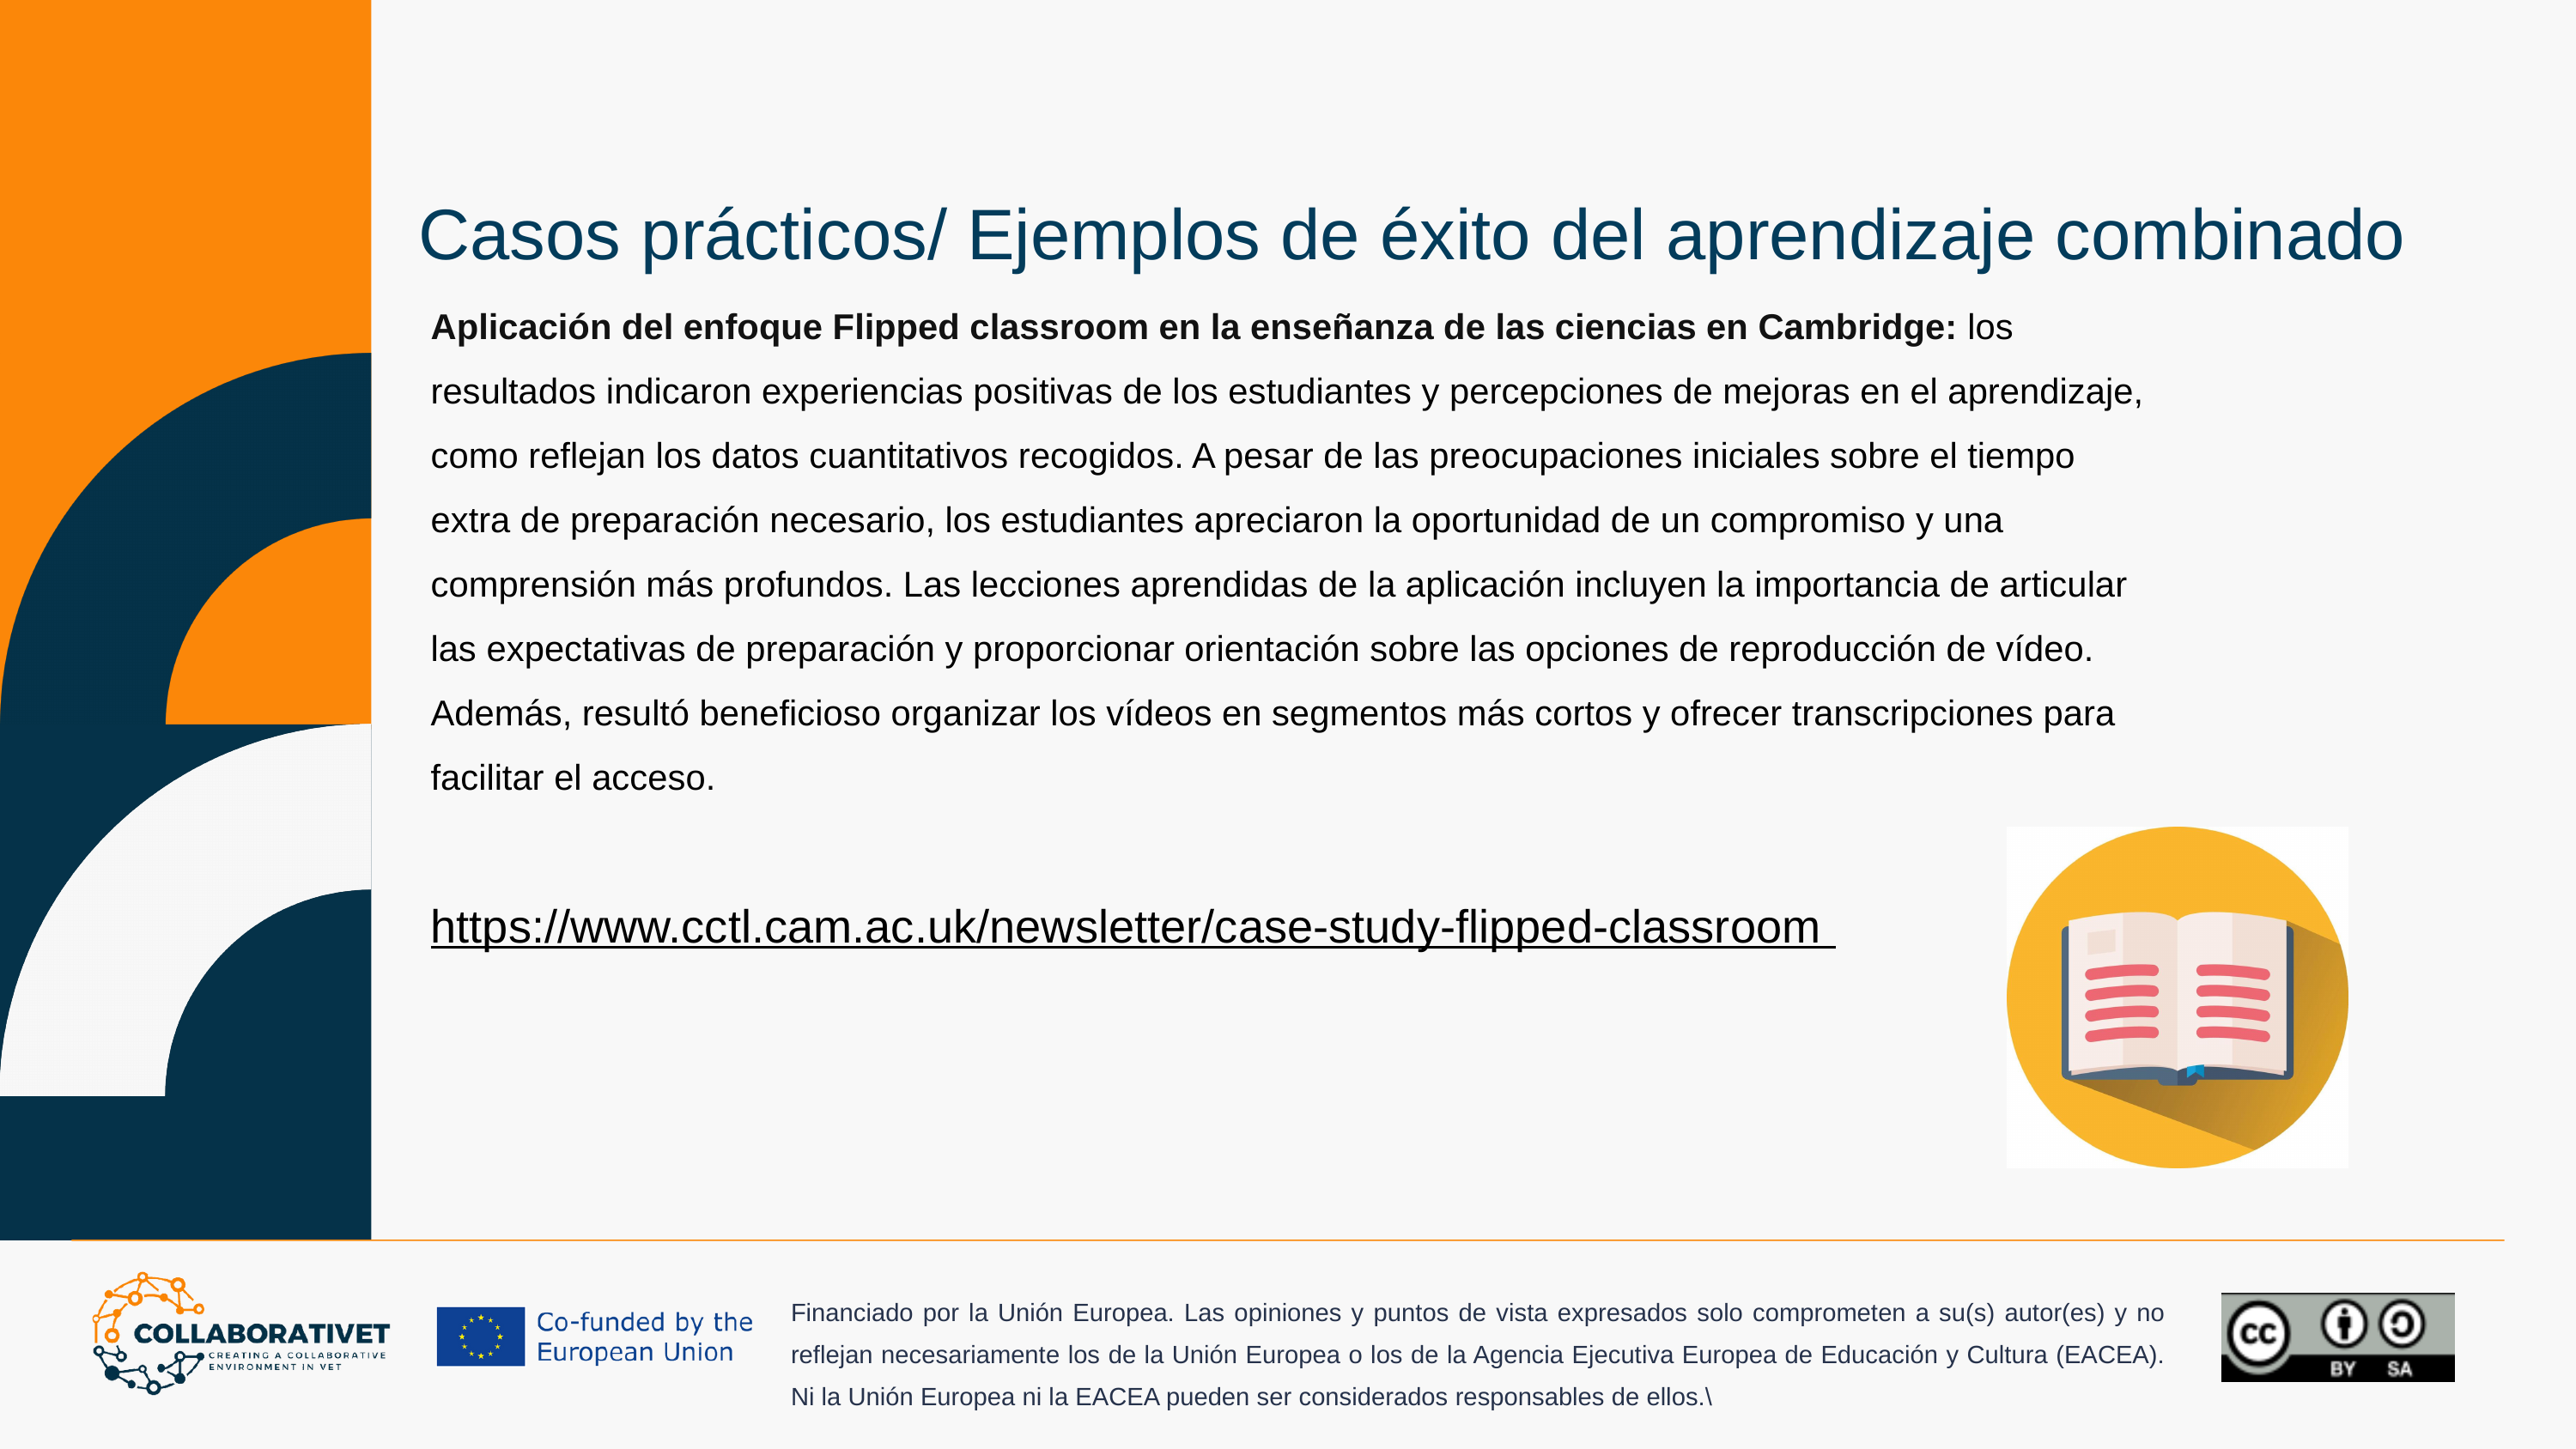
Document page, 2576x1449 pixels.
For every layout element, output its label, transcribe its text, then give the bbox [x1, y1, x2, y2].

text_box Financiado por la Unión Europea. Las opiniones y puntos de vista expresados solo comprometen a su(s) autor(es) y no reflejan necesariamente los de la Unión Europea o los de la Agencia Ejecutiva Europea de Educación y Cultura (EACEA). Ni la Unión Europea ni la EACEA pueden ser considerados responsables de ellos.\ [791, 1284, 2167, 1411]
text_box [0, 0, 372, 353]
text_box [78, 1241, 408, 1449]
text_box [0, 1096, 372, 1240]
text_box Aplicación del enfoque Flipped classroom en la enseñanza de las ciencias en Cambridge: los resultados indicaron experiencias positivas de los estudiantes y percepciones de mejoras en el aprendizaje, como reflejan los datos cuantitativos recogidos. A pesar de las preocupaciones iniciales sobre el tiempo extra de preparación necesario, los estudiantes apreciaron la oportunidad de un compromiso y una comprensión más profundos. Las lecciones aprendidas de la aplicación incluyen la importancia de articular las expectativas de preparación y proporcionar orientación sobre las opciones de reproducción de vídeo. Además, resultó beneficioso organizar los vídeos en segmentos más cortos y ofrecer transcripciones para facilitar el acceso. https://www.cctl.cam.ac.uk/newsletter/case-study-flipped-classroom [430, 282, 2165, 953]
text_box [0, 724, 372, 1096]
text_box [416, 1287, 782, 1386]
picture [2007, 826, 2348, 1168]
picture [2221, 1293, 2455, 1382]
text_box [78, 1179, 408, 1240]
text_box Casos prácticos/ Ejemplos de éxito del aprendizaje combinado [418, 108, 2506, 274]
text_box [0, 353, 372, 724]
